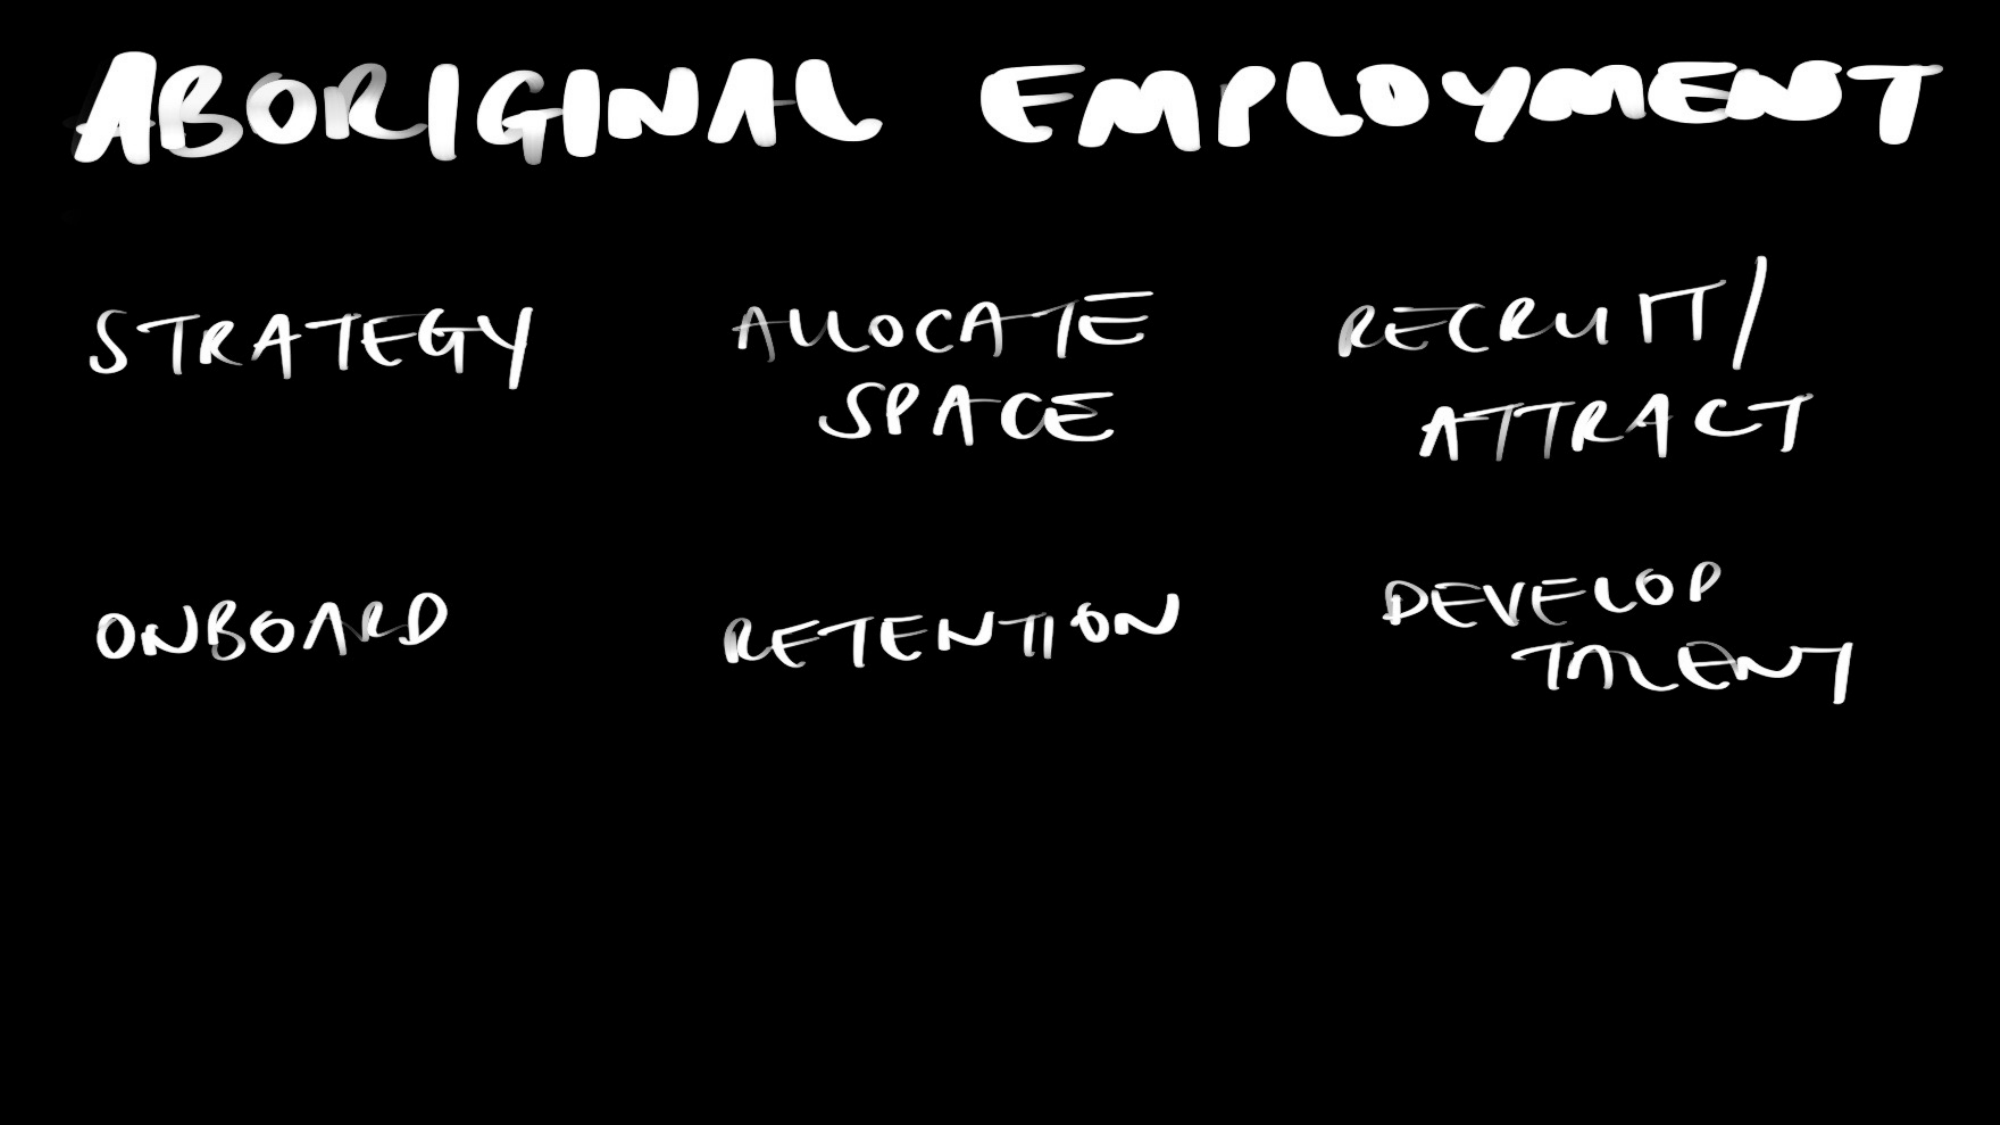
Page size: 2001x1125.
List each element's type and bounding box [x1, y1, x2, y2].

list [0, 0, 2000, 1125]
